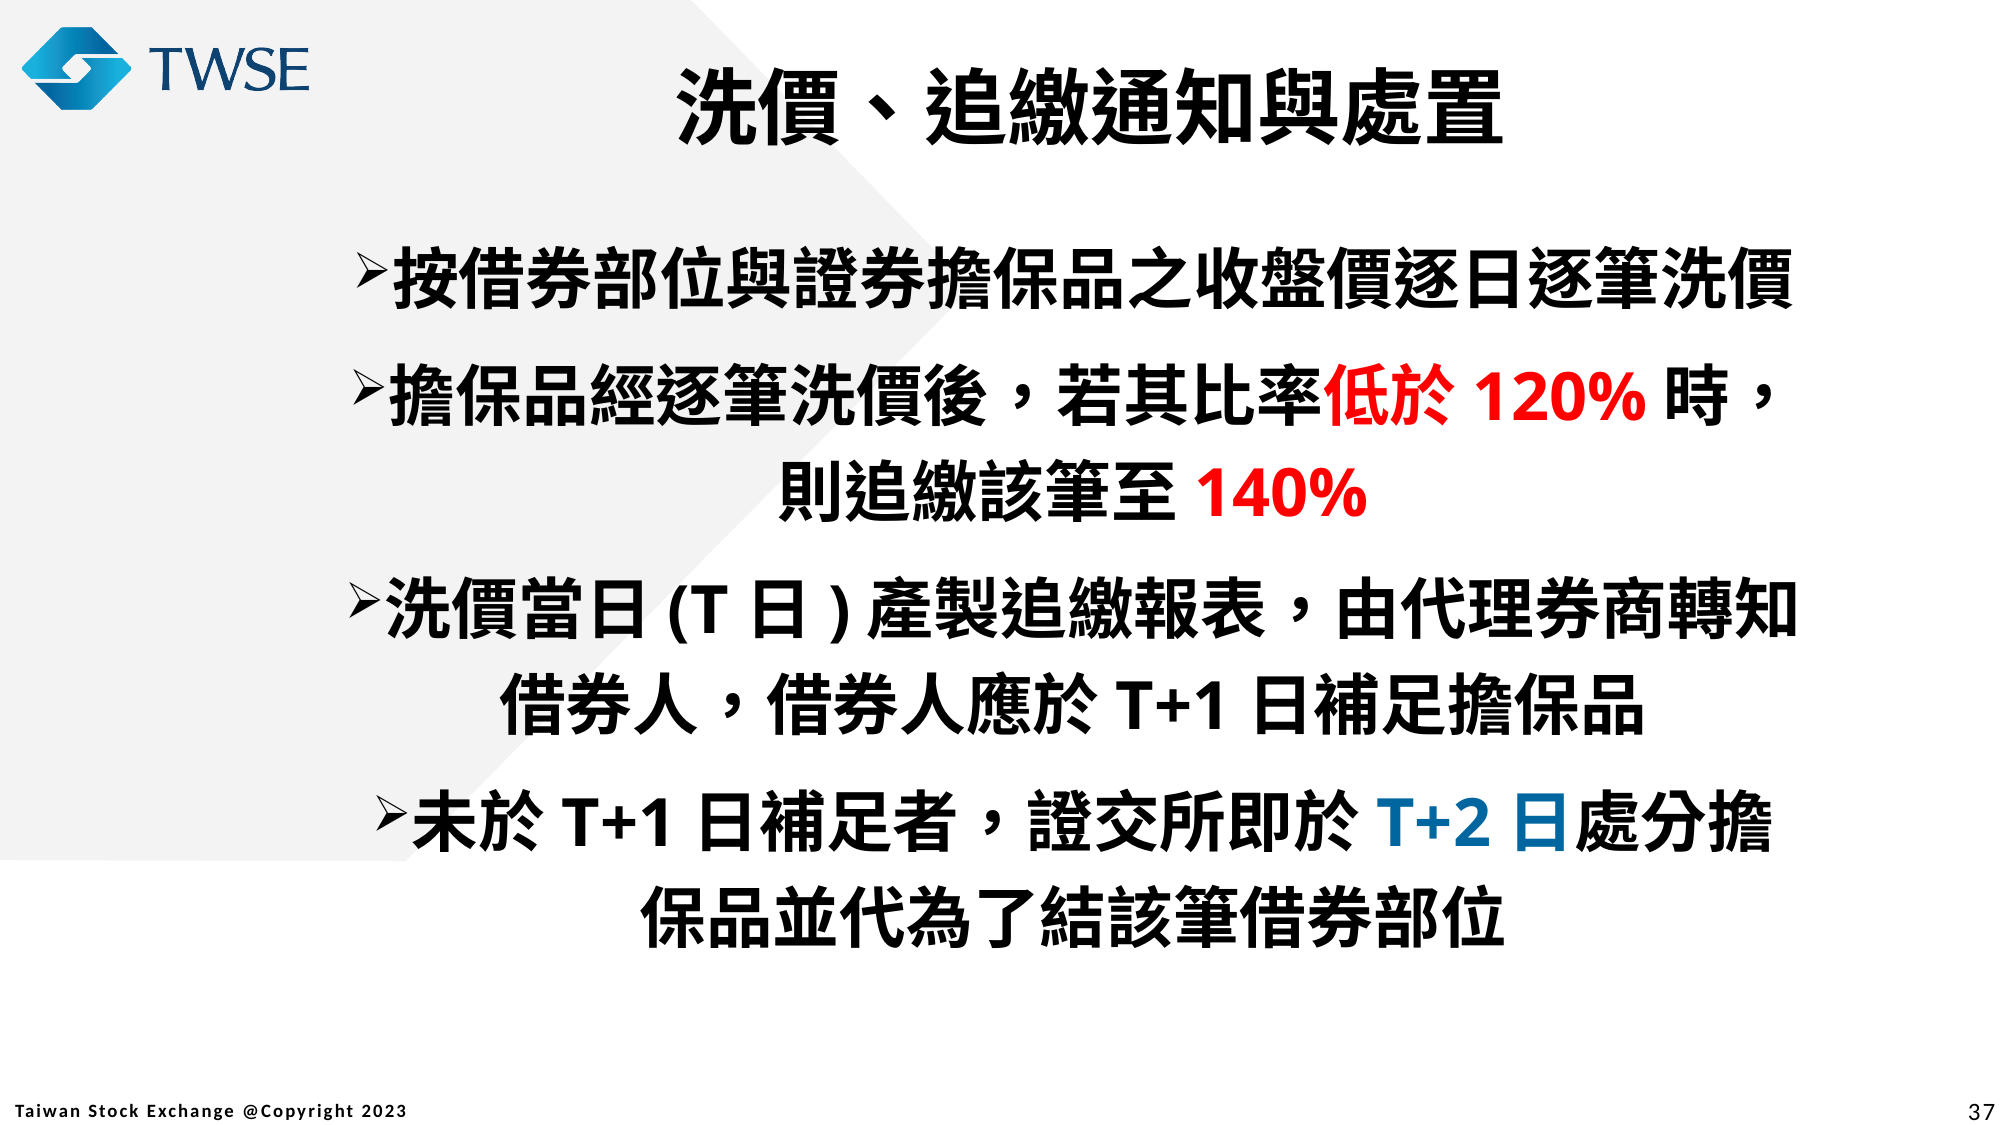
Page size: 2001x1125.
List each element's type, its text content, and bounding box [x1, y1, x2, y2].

slide_number 37 [1922, 1080, 2000, 1125]
list 按借券部位與證券擔保品之收盤價逐日逐筆洗價 擔保品經逐筆洗價後，若其比率低於120%時，則追繳該筆至140% 洗價當日(T日)產製追繳報表，由代理券商轉知借券人，借券人應於T+1日補足擔保品 未於T+1日補足者，證交所即於T+2日處分擔保品並代為了結該筆借券部位 [327, 212, 1820, 1055]
list 洗價、追繳通知與處置 [249, 28, 1933, 193]
picture [0, 0, 1002, 879]
